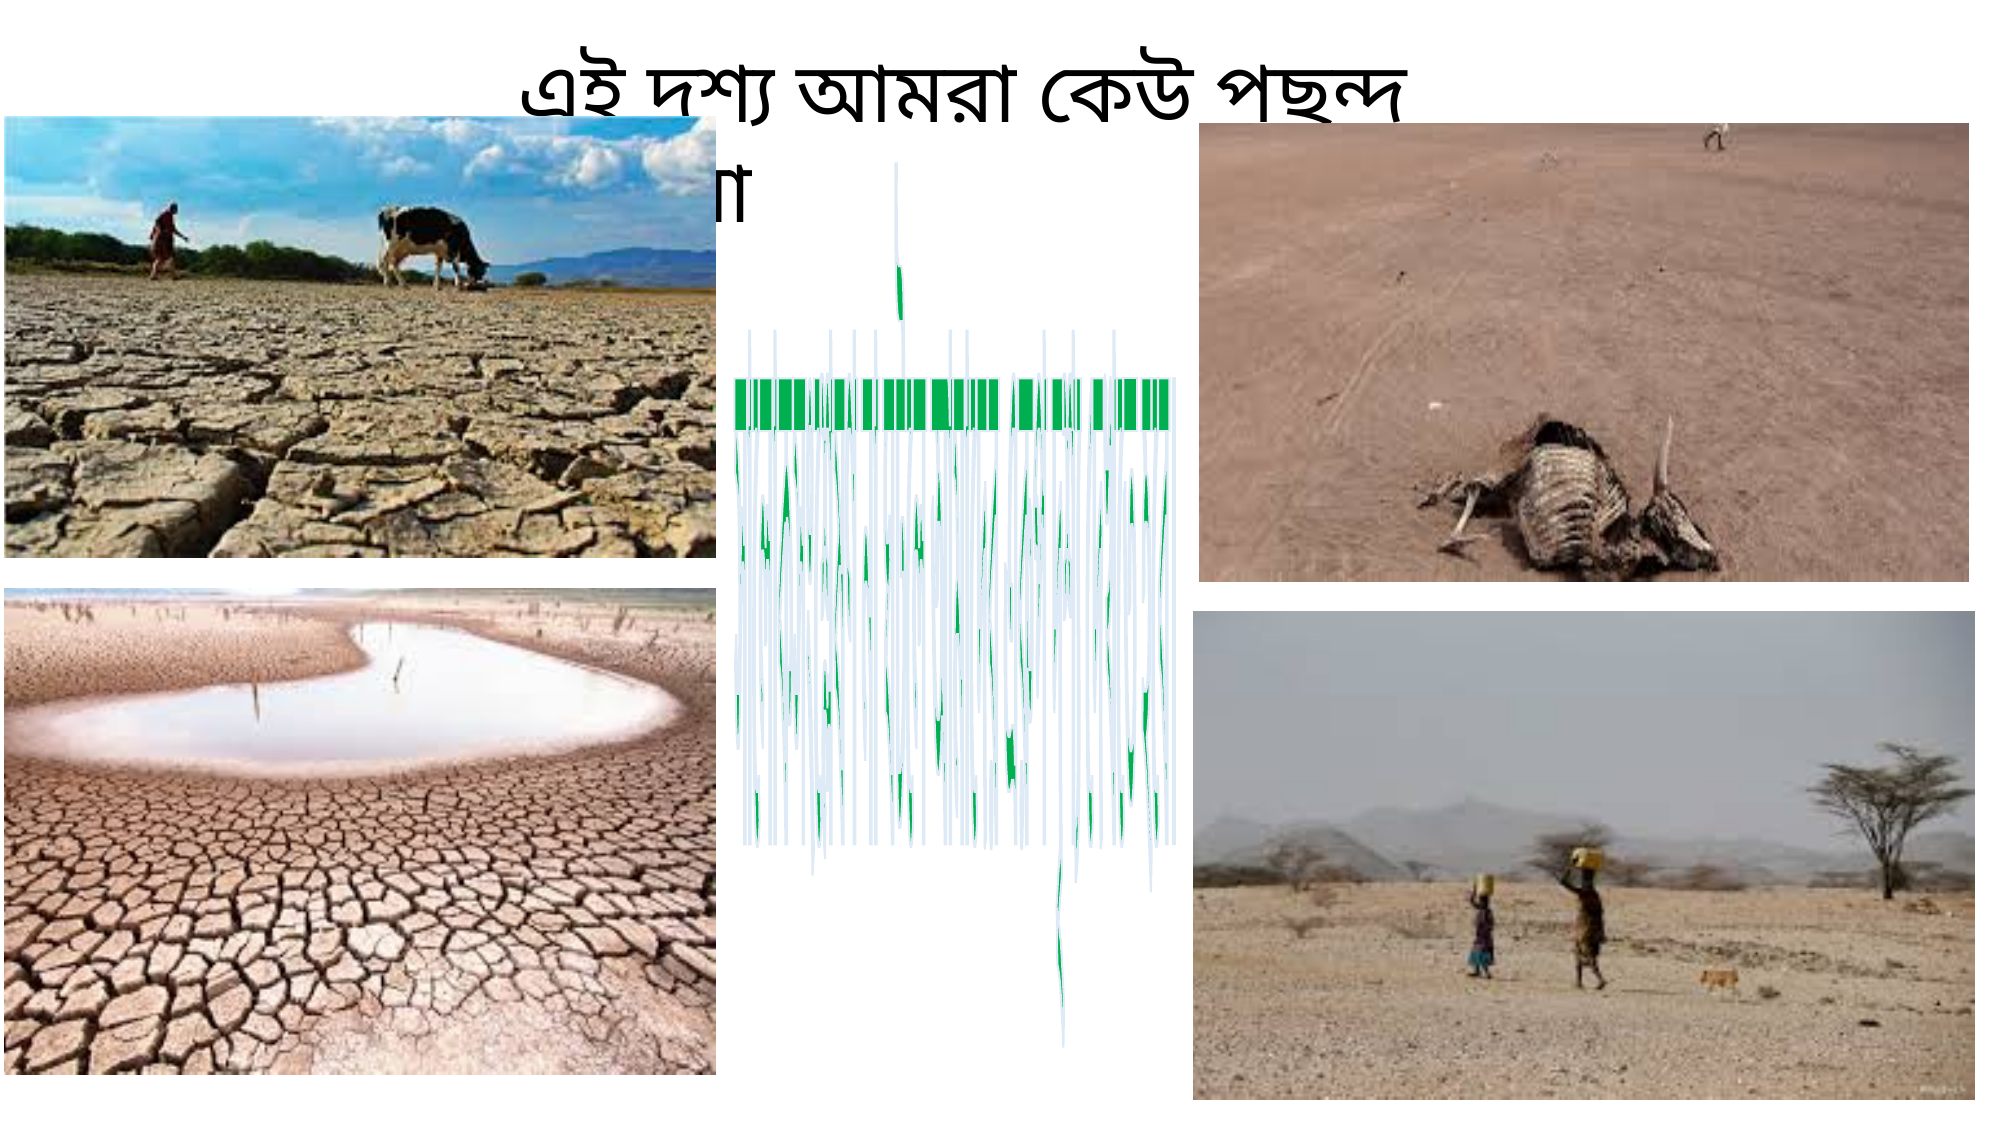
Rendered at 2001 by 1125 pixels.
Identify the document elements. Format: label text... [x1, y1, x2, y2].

text_box সালোকসংশ্লেষণ না ঘটলে আমাদের এরুপ দৃশ্য দেখতে হবে। [1003, 329, 1049, 851]
text_box সালোকসংশ্লেষণ না ঘটলে আমাদের এরুপ দৃশ্য দেখতে হবে। [733, 329, 859, 876]
text_box সালোকসংশ্লেষণ না ঘটলে আমাদের এরুপ দৃশ্য দেখতে হবে। [1172, 377, 1176, 845]
text_box সালোকসংশ্লেষণ না ঘটলে আমাদের এরুপ দৃশ্য দেখতে হবে। [1140, 377, 1171, 893]
text_box এই দৃশ্য আমরা কেউ পছন্দ করি না [503, 31, 1467, 247]
text_box সালোকসংশ্লেষণ না ঘটলে আমাদের এরুপ দৃশ্য দেখতে হবে। [1050, 329, 1082, 1048]
text_box সালোকসংশ্লেষণ না ঘটলে আমাদের এরুপ দৃশ্য দেখতে হবে। [882, 162, 928, 848]
picture [4, 116, 716, 558]
text_box সালোকসংশ্লেষণ না ঘটলে আমাদের এরুপ দৃশ্য দেখতে হবে। [1085, 329, 1138, 850]
picture [4, 588, 716, 1075]
text_box সালোকসংশ্লেষণ না ঘটলে আমাদের এরুপ দৃশ্য দেখতে হবে। [929, 329, 1001, 851]
text_box সালোকসংশ্লেষণ না ঘটলে আমাদের এরুপ দৃশ্য দেখতে হবে। [860, 329, 880, 846]
picture [1199, 123, 1969, 582]
picture [1193, 611, 1975, 1100]
